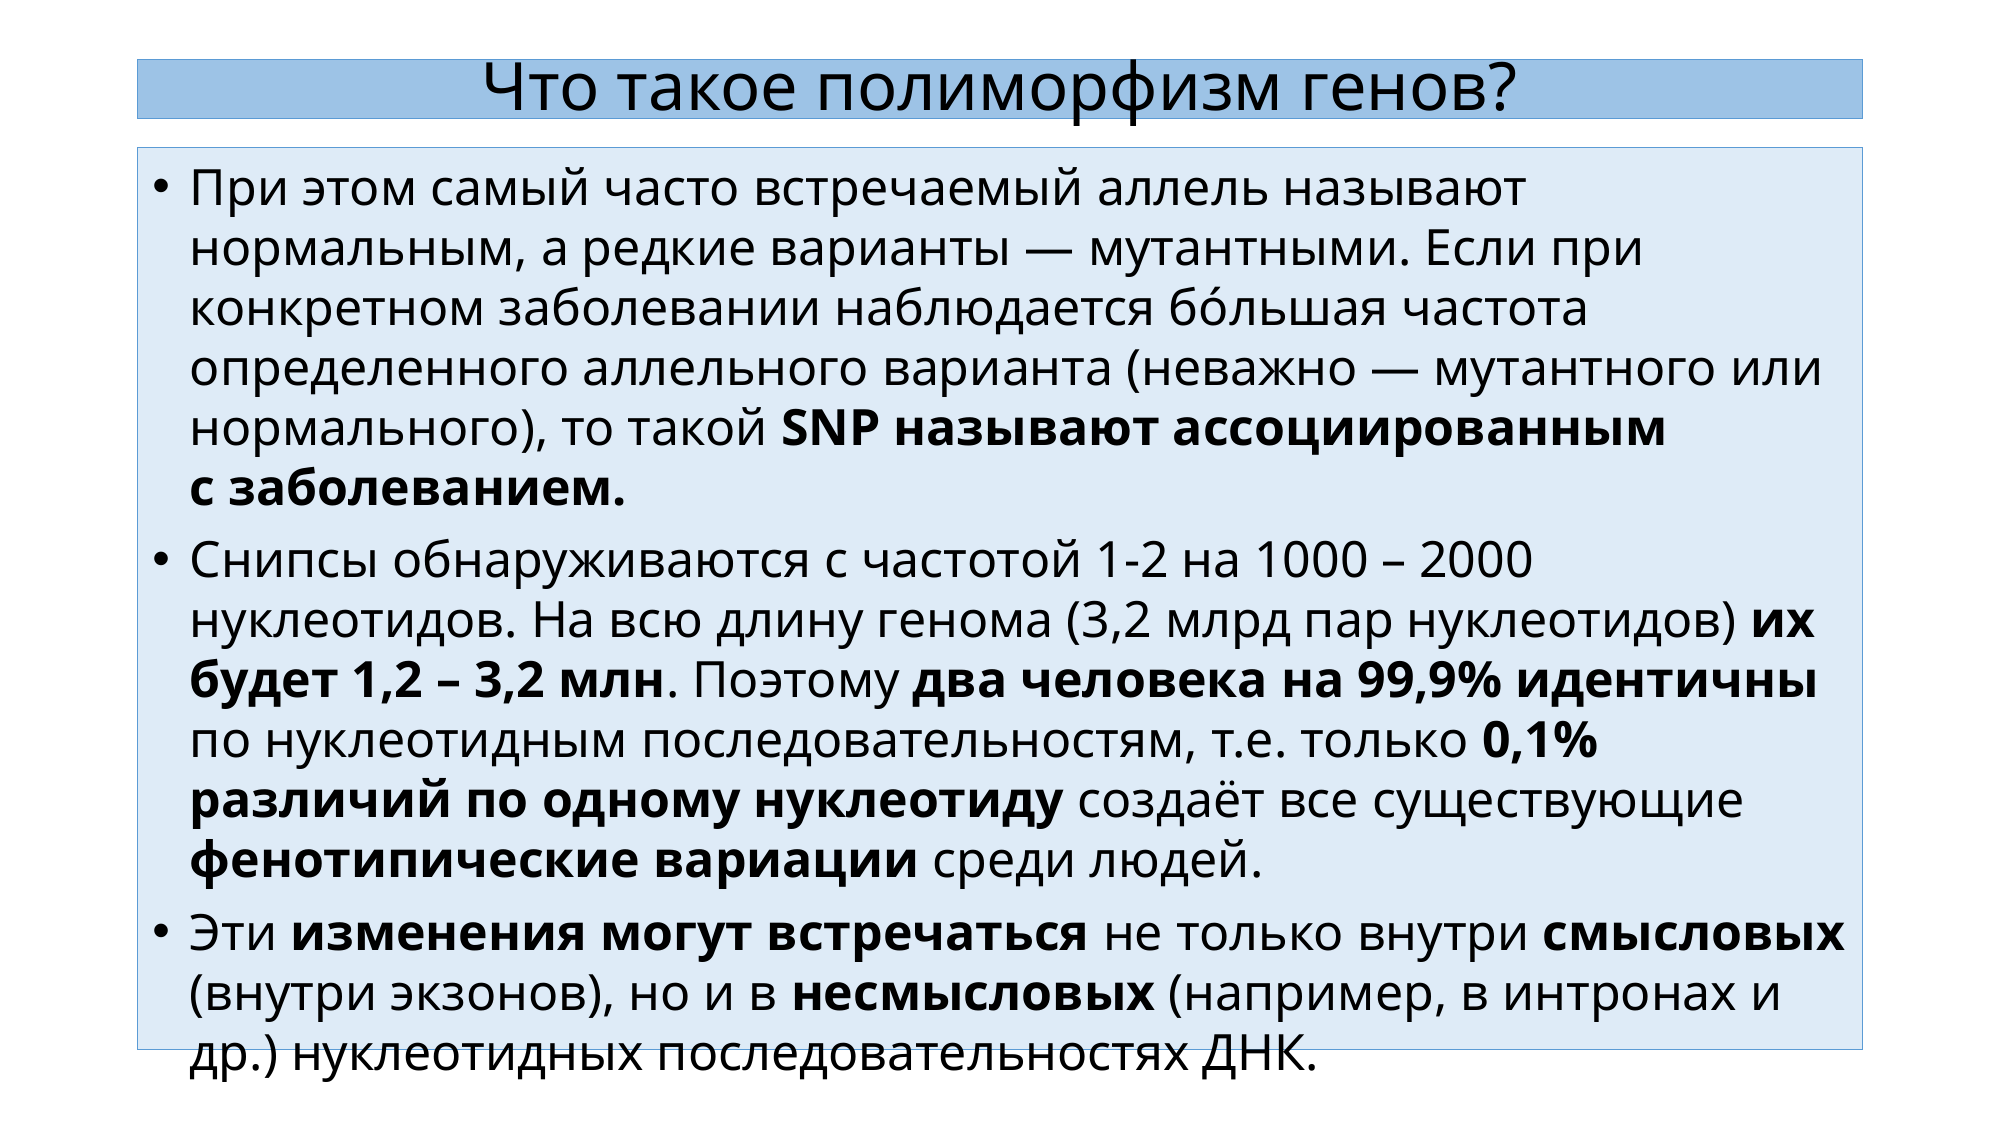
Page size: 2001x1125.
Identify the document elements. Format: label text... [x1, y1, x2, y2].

title Что такое полиморфизм генов? [137, 59, 1863, 119]
list При этом самый часто встречаемый аллель называют нормальным, а редкие варианты — мутантными. Если при конкретном заболевании наблюдается бóльшая частота определенного аллельного варианта (неважно — мутантного или нормального), то такой SNP называют ассоциированным с заболеванием. Снипсы обнаруживаются с частотой 1-2 на 1000 – 2000 нуклеотидов. На всю длину генома (3,2 млрд пар нуклеотидов) их будет 1,2 – 3,2 млн. Поэтому два человека на 99,9% идентичны по нуклеотидным последовательностям, т.е. только 0,1% различий по одному нуклеотиду создаёт все существующие фенотипические вариации среди людей. Эти изменения могут встречаться не только внутри смысловых (внутри экзонов), но и в несмысловых (например, в интронах и др.) нуклеотидных последовательностях ДНК. [137, 147, 1863, 1050]
